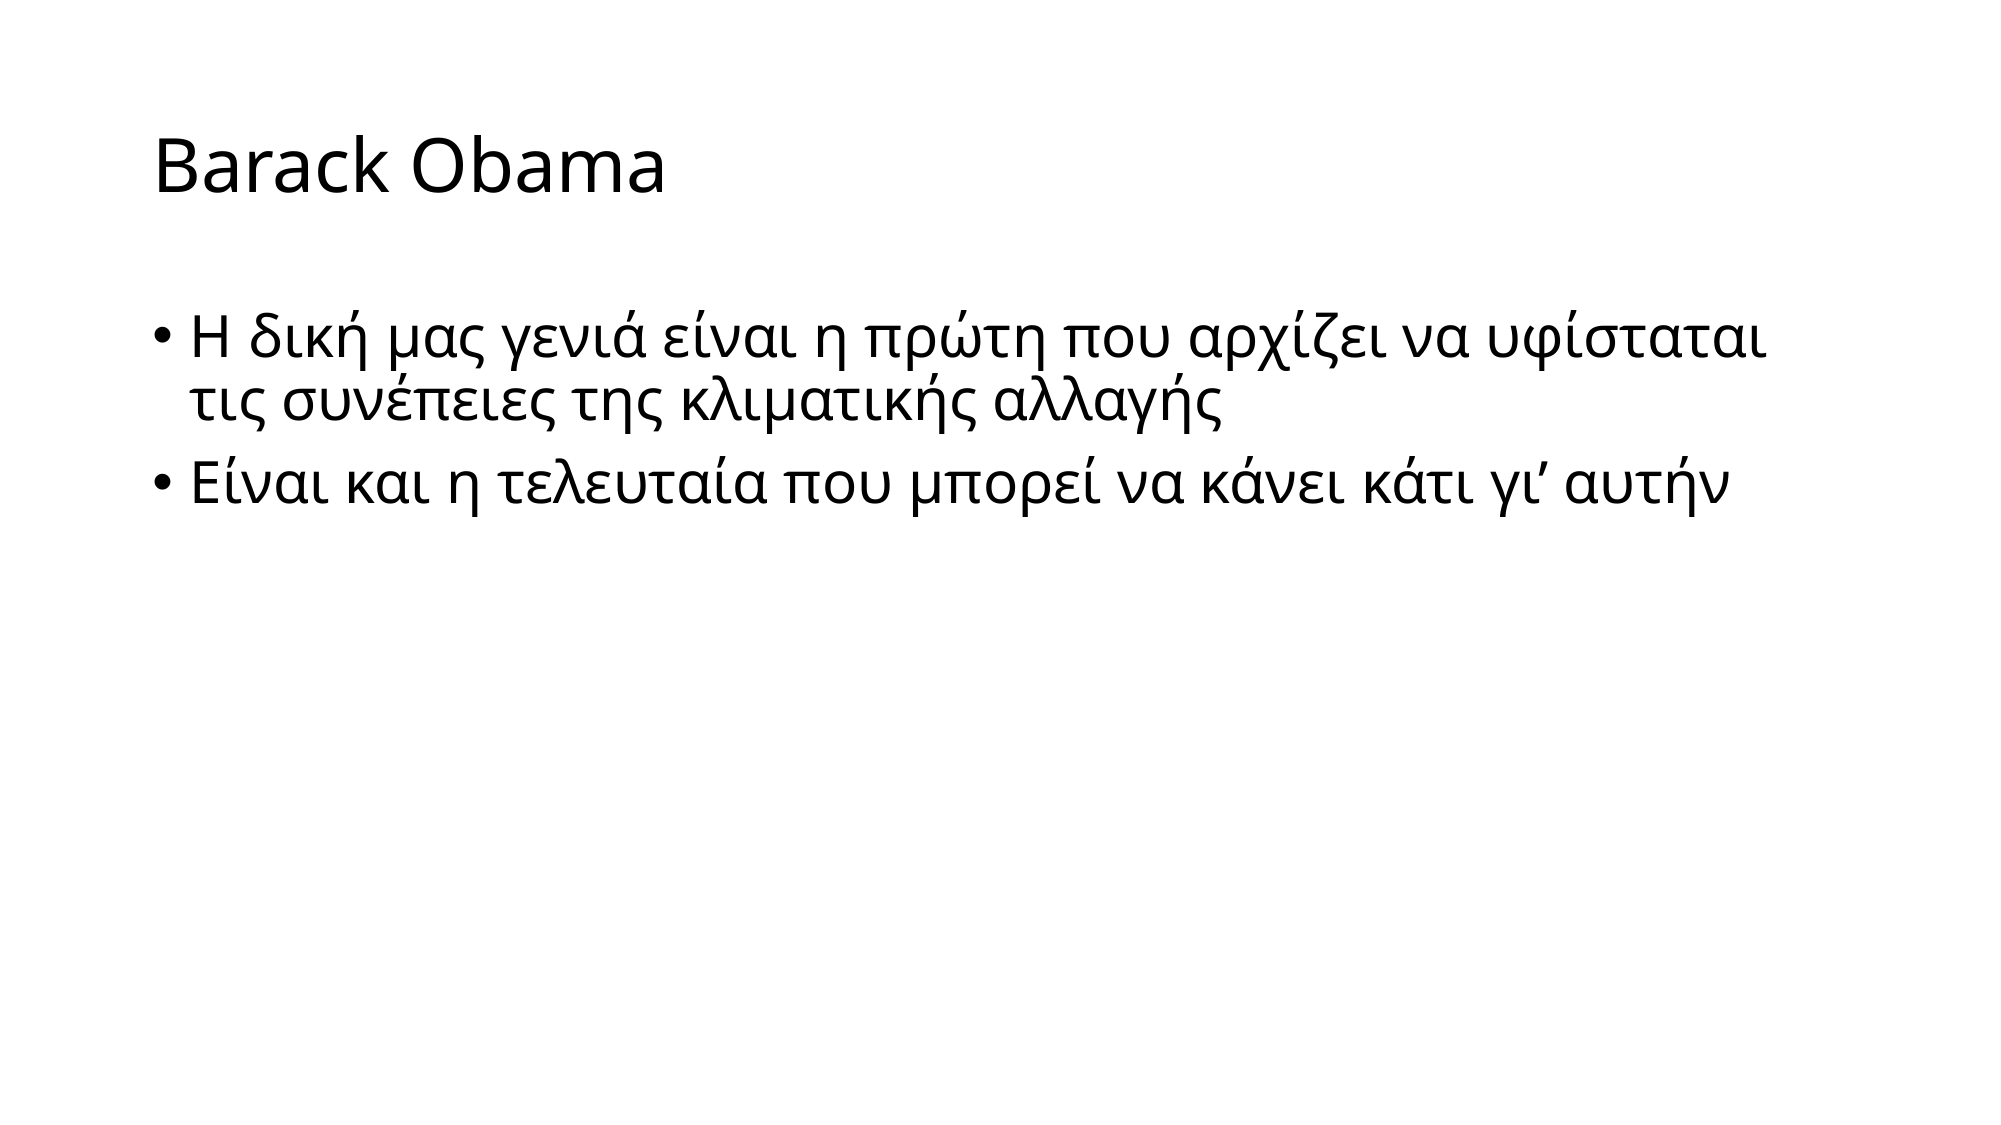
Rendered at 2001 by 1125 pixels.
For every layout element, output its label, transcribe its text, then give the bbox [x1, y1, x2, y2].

list Η δική μας γενιά είναι η πρώτη που αρχίζει να υφίσταται τις συνέπειες της κλιματικής αλλαγής Είναι και η τελευταία που μπορεί να κάνει κάτι γι’ αυτήν [137, 299, 1863, 1014]
title Barack Obama [137, 59, 1863, 278]
